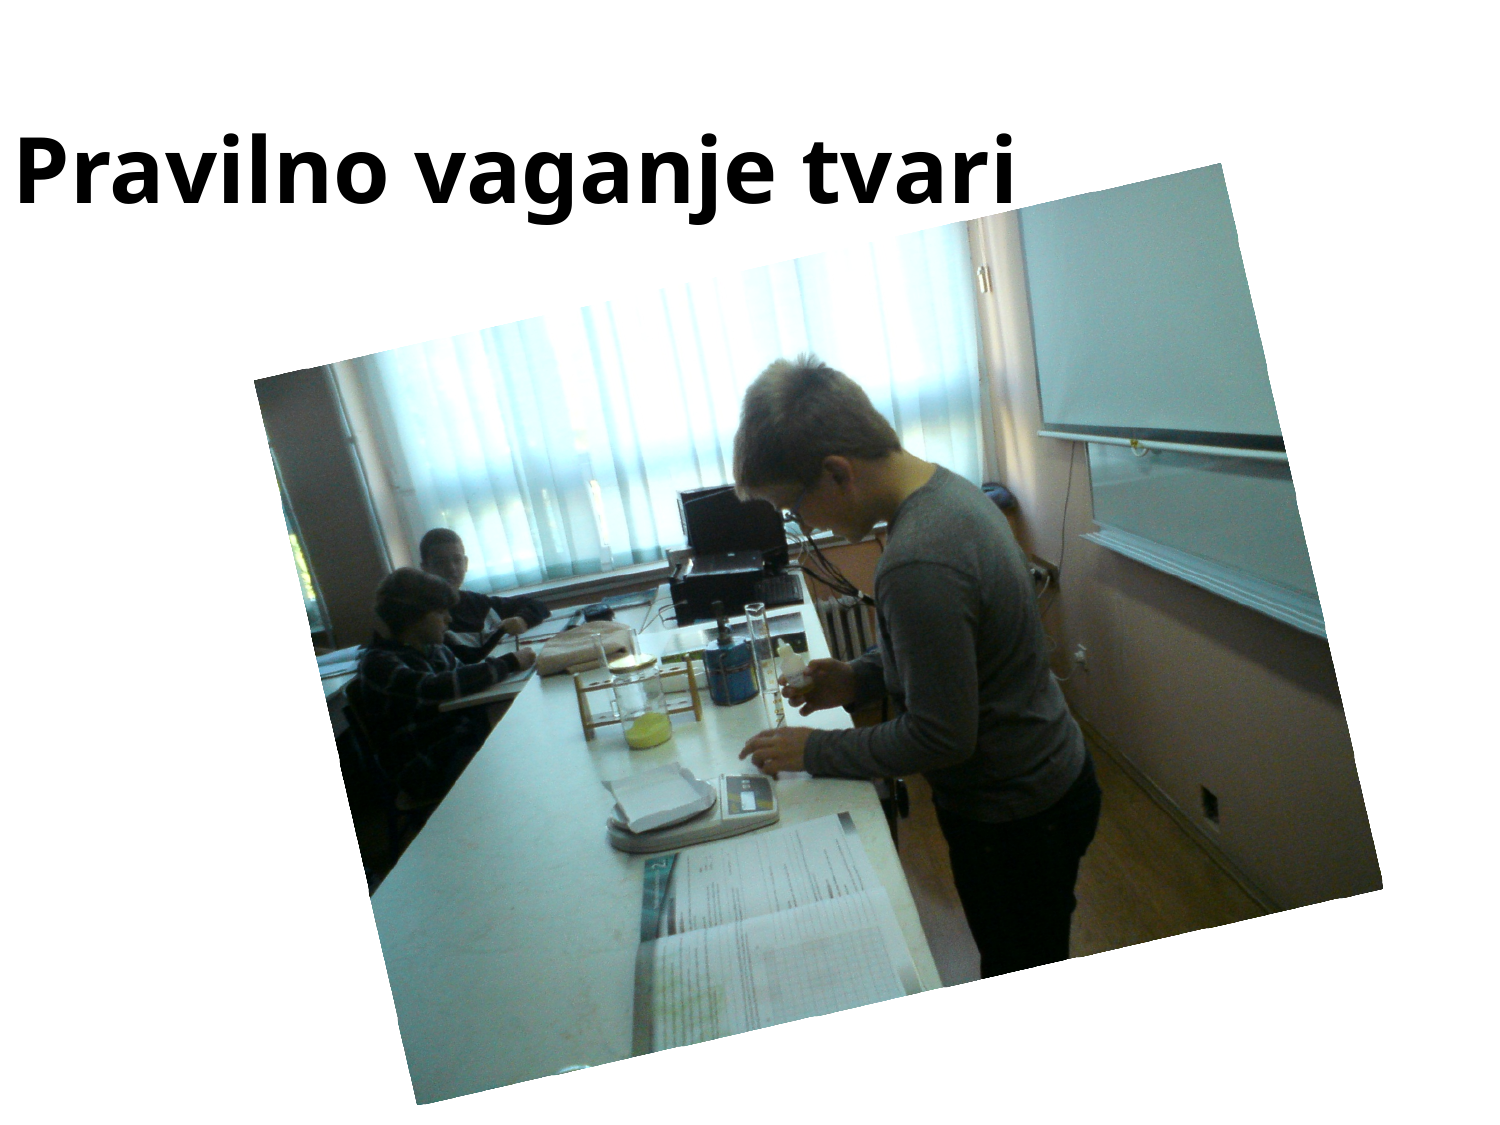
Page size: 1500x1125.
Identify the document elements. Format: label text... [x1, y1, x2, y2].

picture [1314, 587, 1382, 903]
picture [255, 366, 323, 682]
picture [396, 1006, 853, 1105]
picture [785, 164, 1241, 262]
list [323, 262, 1314, 1006]
title Pravilno vaganje tvari [0, 75, 1068, 259]
